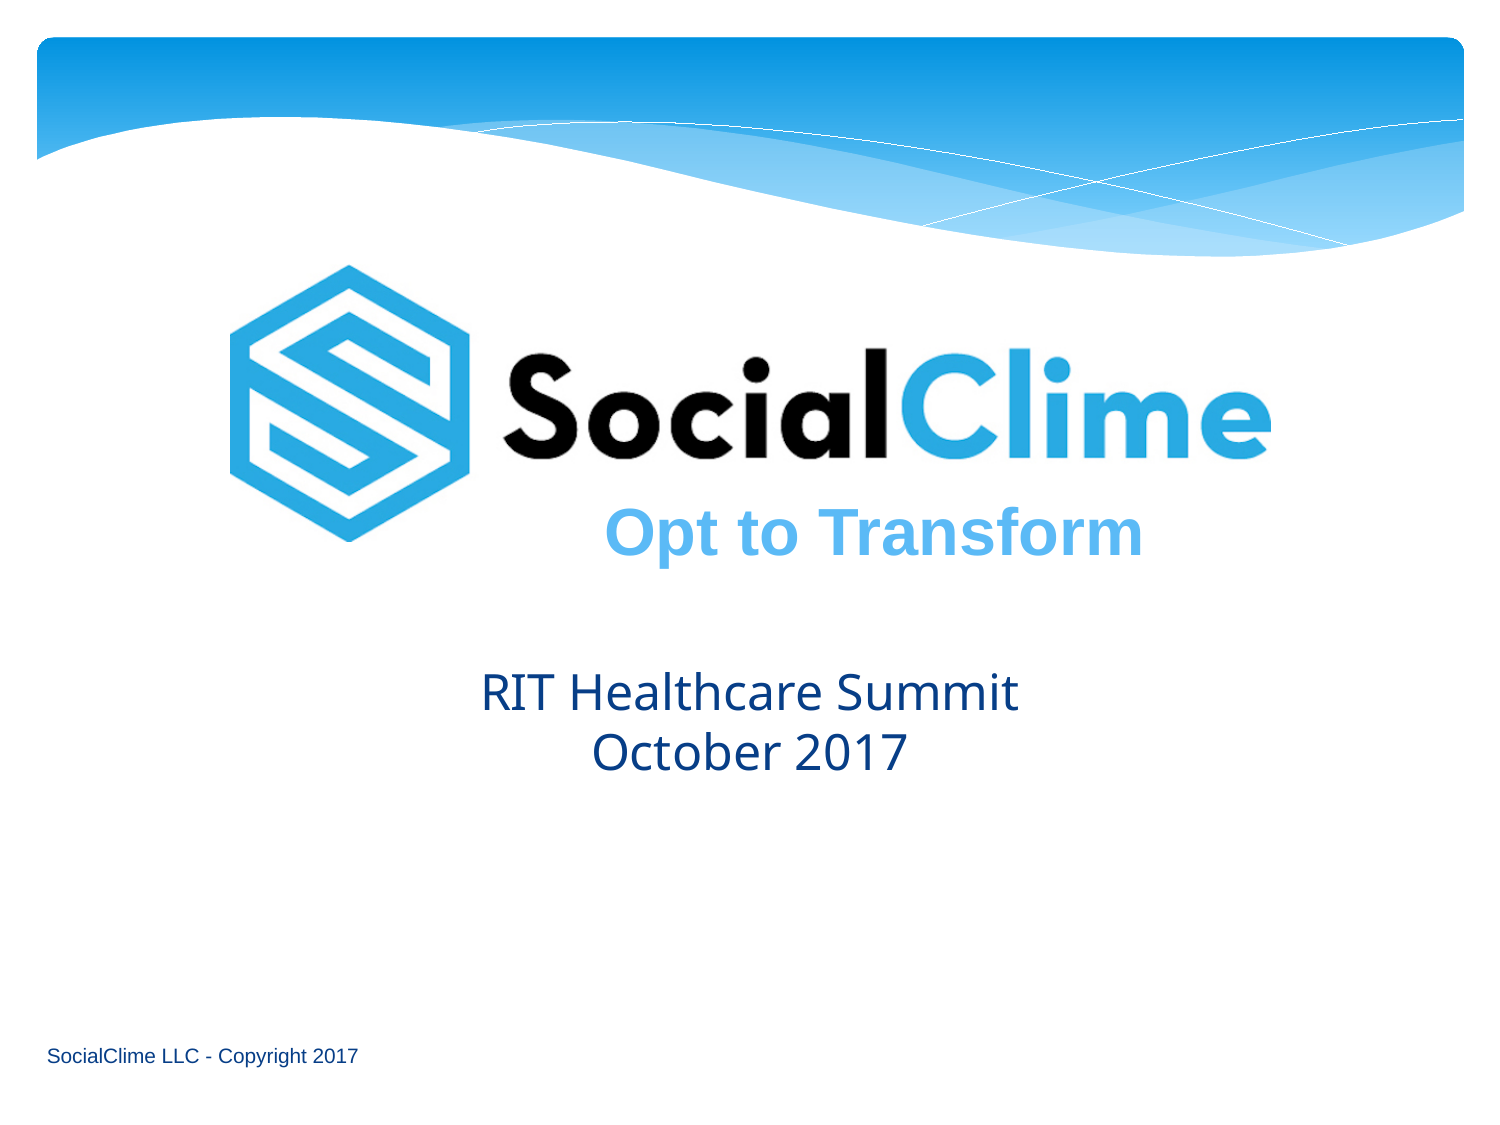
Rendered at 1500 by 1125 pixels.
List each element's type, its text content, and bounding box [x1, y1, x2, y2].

footer SocialClime LLC - Copyright 2017 [31, 1025, 653, 1086]
picture [230, 263, 1271, 542]
text_box RIT Healthcare Summit October 2017 [409, 653, 1091, 851]
text_box Opt to Transform [533, 552, 1216, 679]
